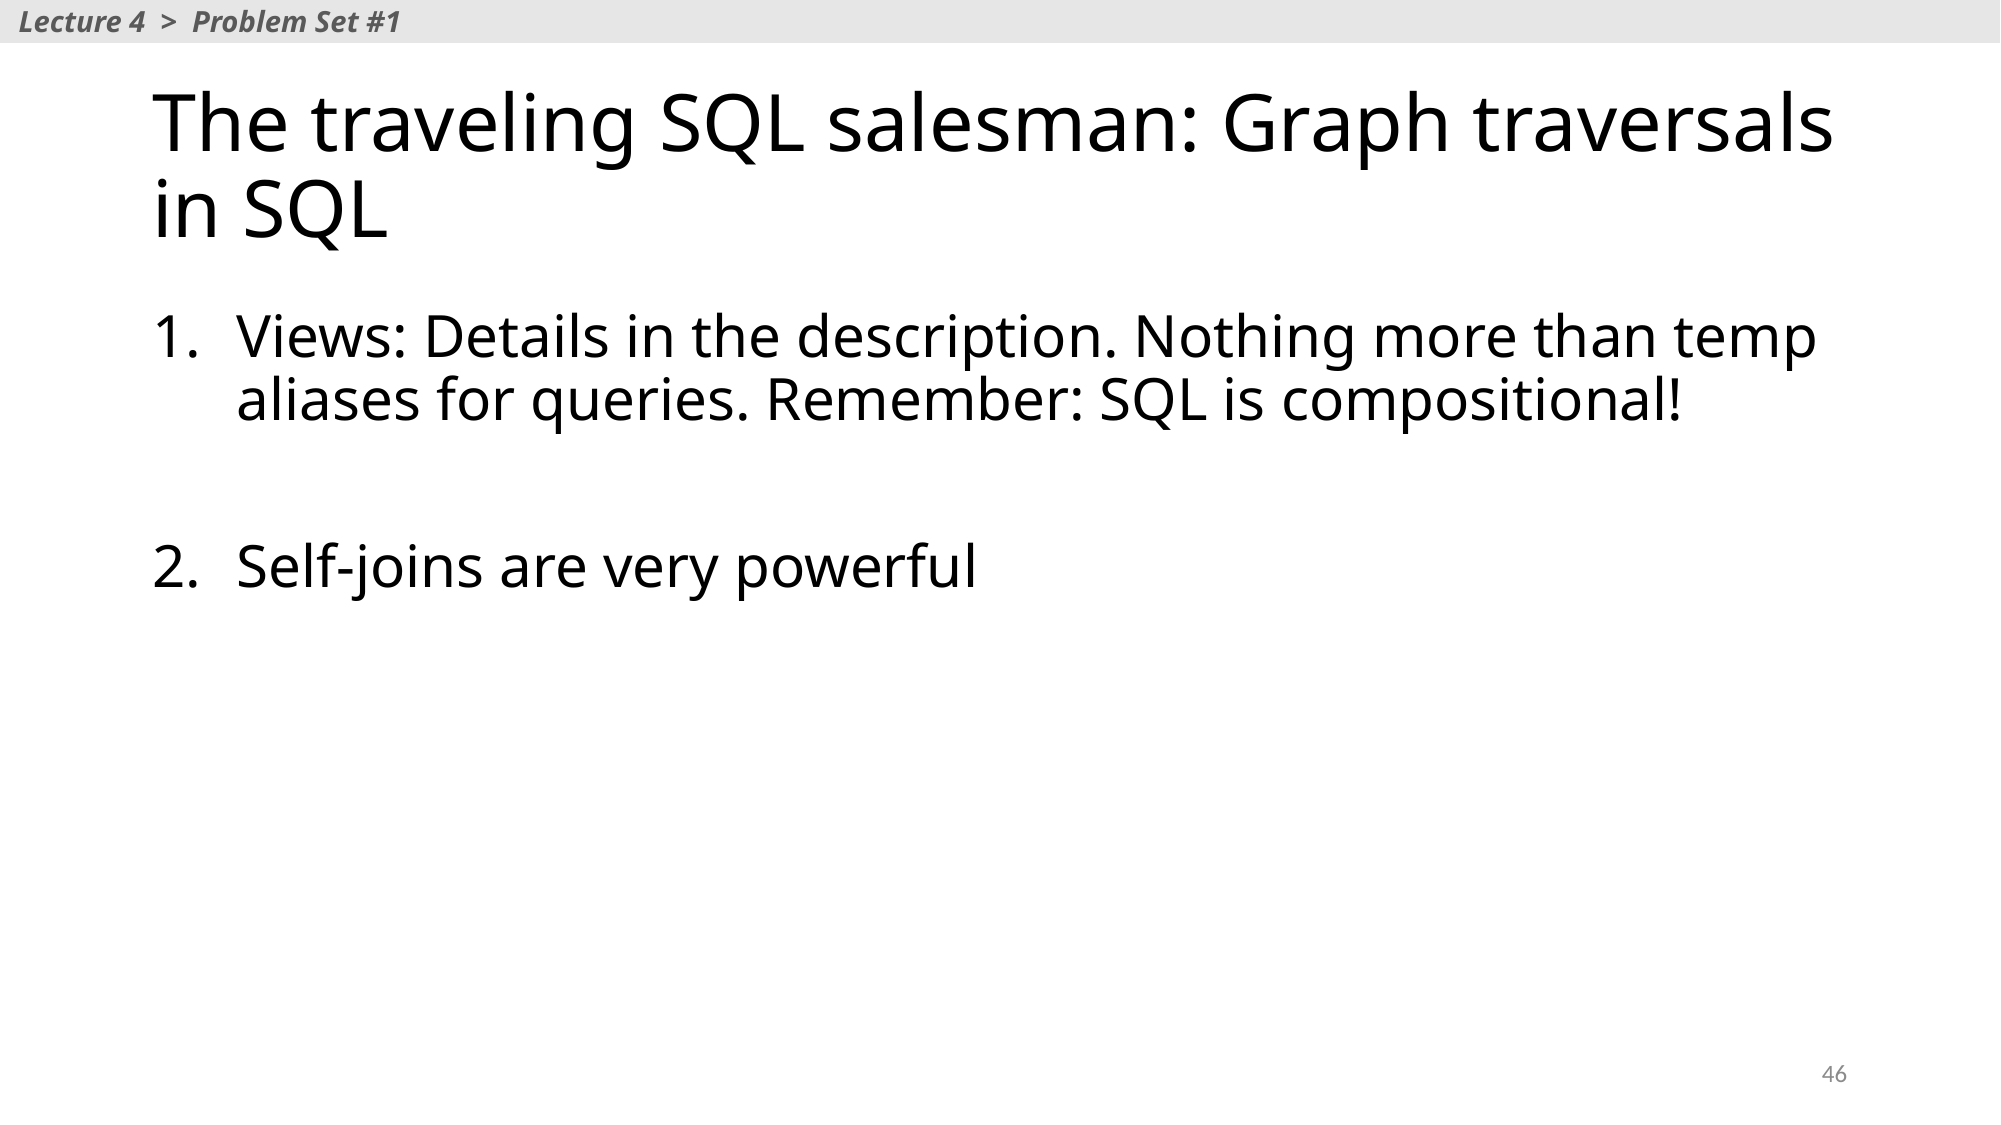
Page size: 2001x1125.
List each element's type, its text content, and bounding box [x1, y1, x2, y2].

list Views: Details in the description. Nothing more than temp aliases for queries. Remember: SQL is compositional! Self-joins are very powerful [137, 299, 1863, 985]
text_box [0, 0, 2000, 47]
slide_number 46 [1412, 1042, 1863, 1103]
title The traveling SQL salesman: Graph traversals in SQL [137, 59, 1863, 278]
